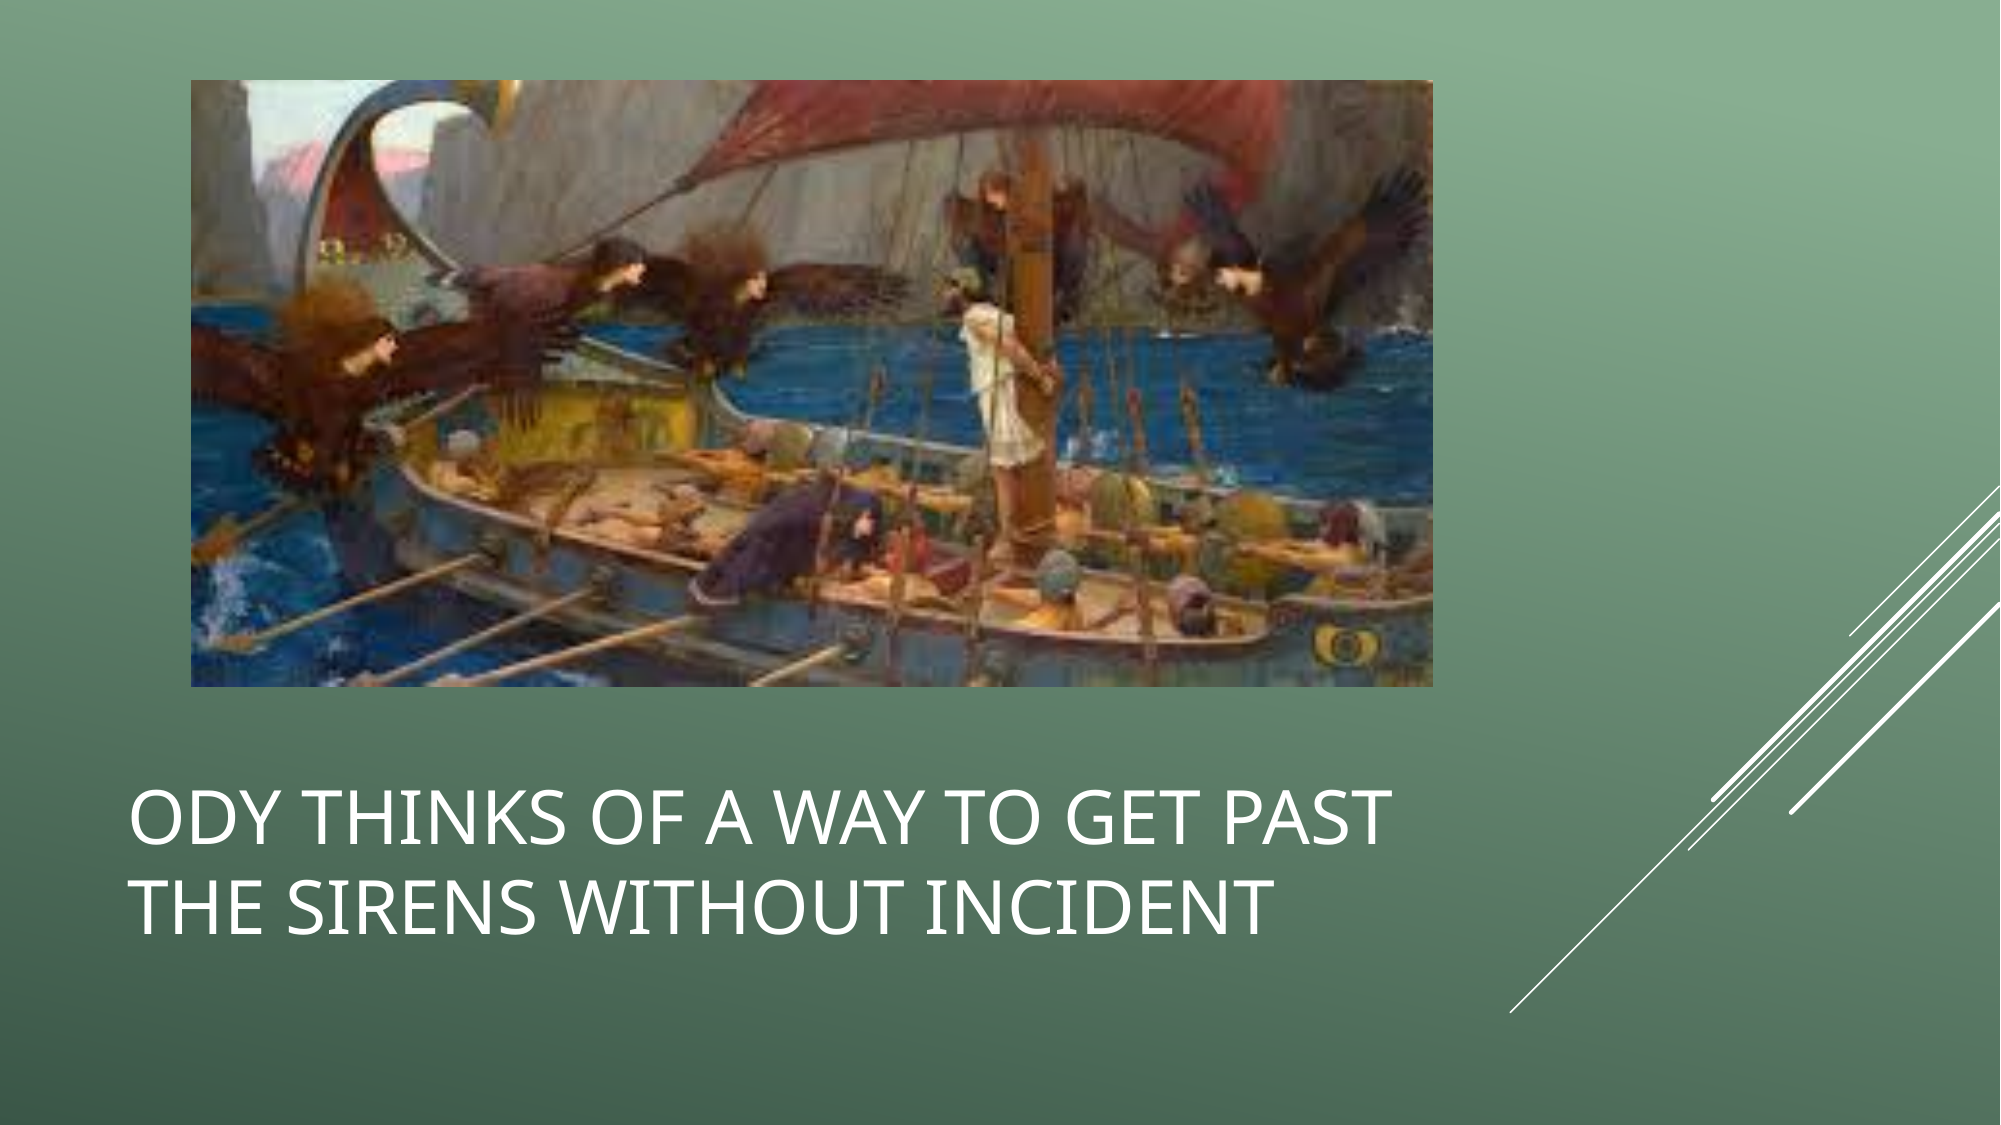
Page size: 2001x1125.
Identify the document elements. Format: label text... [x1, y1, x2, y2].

title Ody thinks of a way to get past the sirens without incident [112, 736, 1513, 984]
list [191, 79, 1433, 688]
